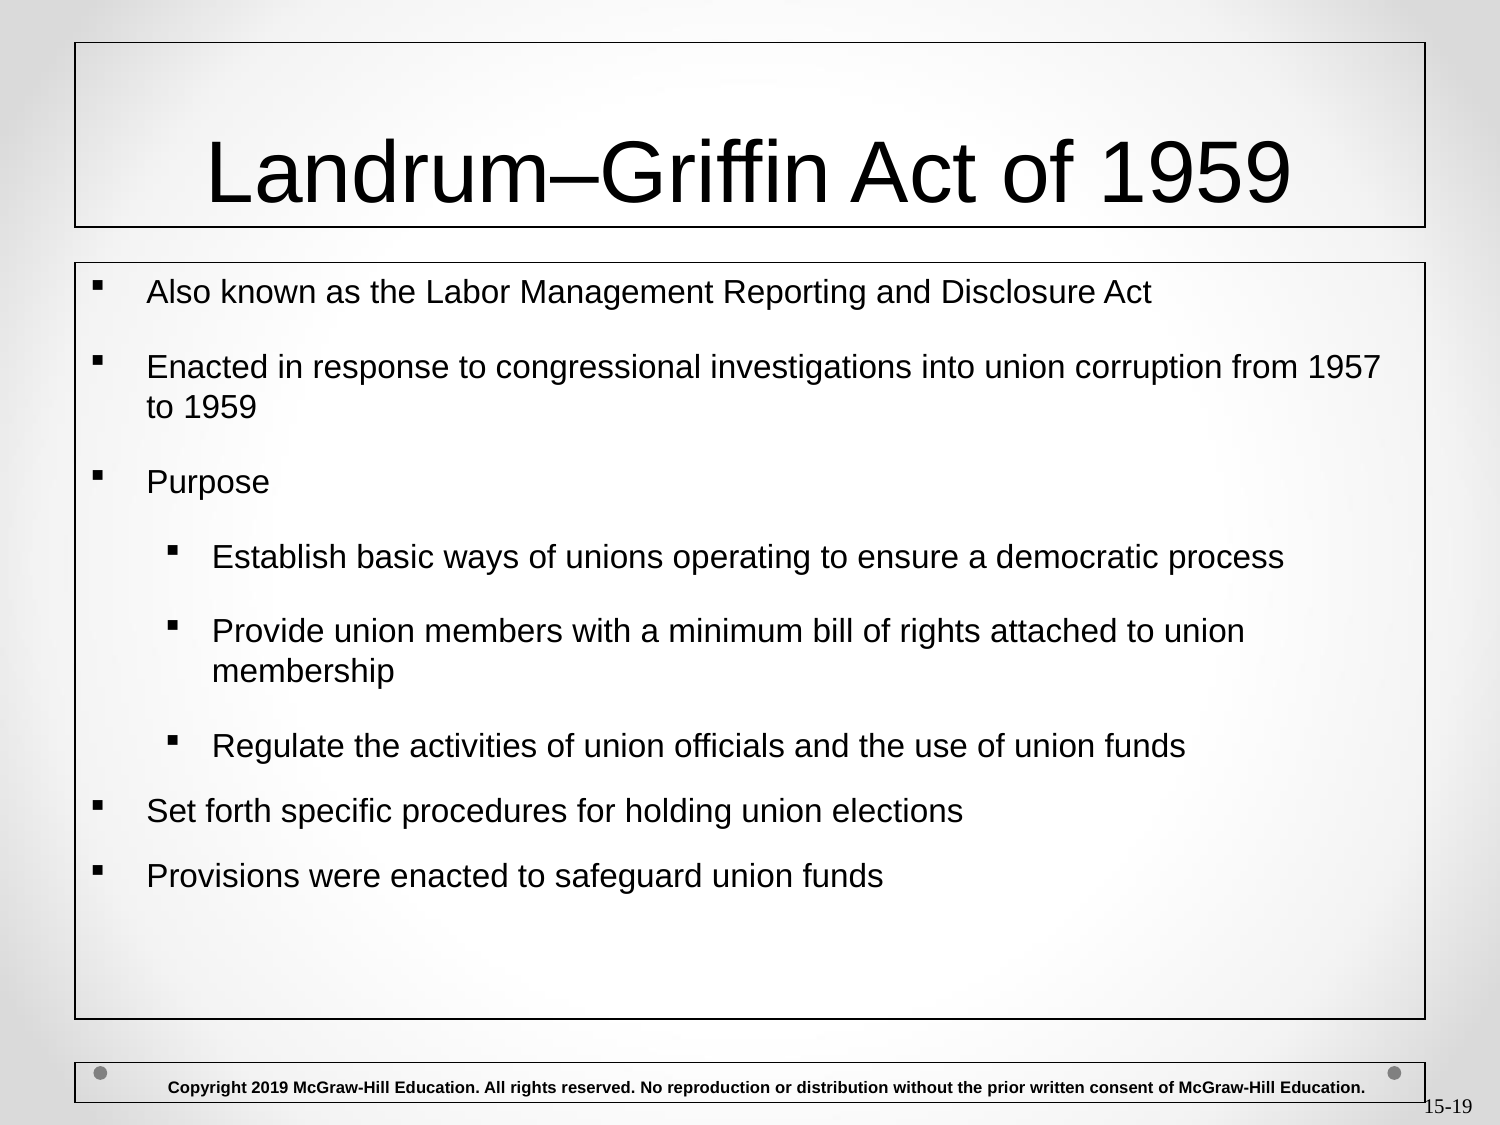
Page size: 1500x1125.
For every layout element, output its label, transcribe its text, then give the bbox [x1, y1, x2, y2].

text_box Copyright 2019 McGraw-Hill Education. All rights reserved. No reproduction or distribution without the prior written consent of McGraw-Hill Education. [74, 1062, 1425, 1103]
title Landrum–Griffin Act of 1959 [74, 42, 1426, 228]
picture [0, 0, 1500, 1125]
list Also known as the Labor Management Reporting and Disclosure Act Enacted in response to congressional investigations into union corruption from 1957 to 1959 Purpose Establish basic ways of unions operating to ensure a democratic process Provide union members with a minimum bill of rights attached to union membership Regulate the activities of union officials and the use of union funds Set forth specific procedures for holding union elections Provisions were enacted to safeguard union funds [74, 262, 1426, 1020]
